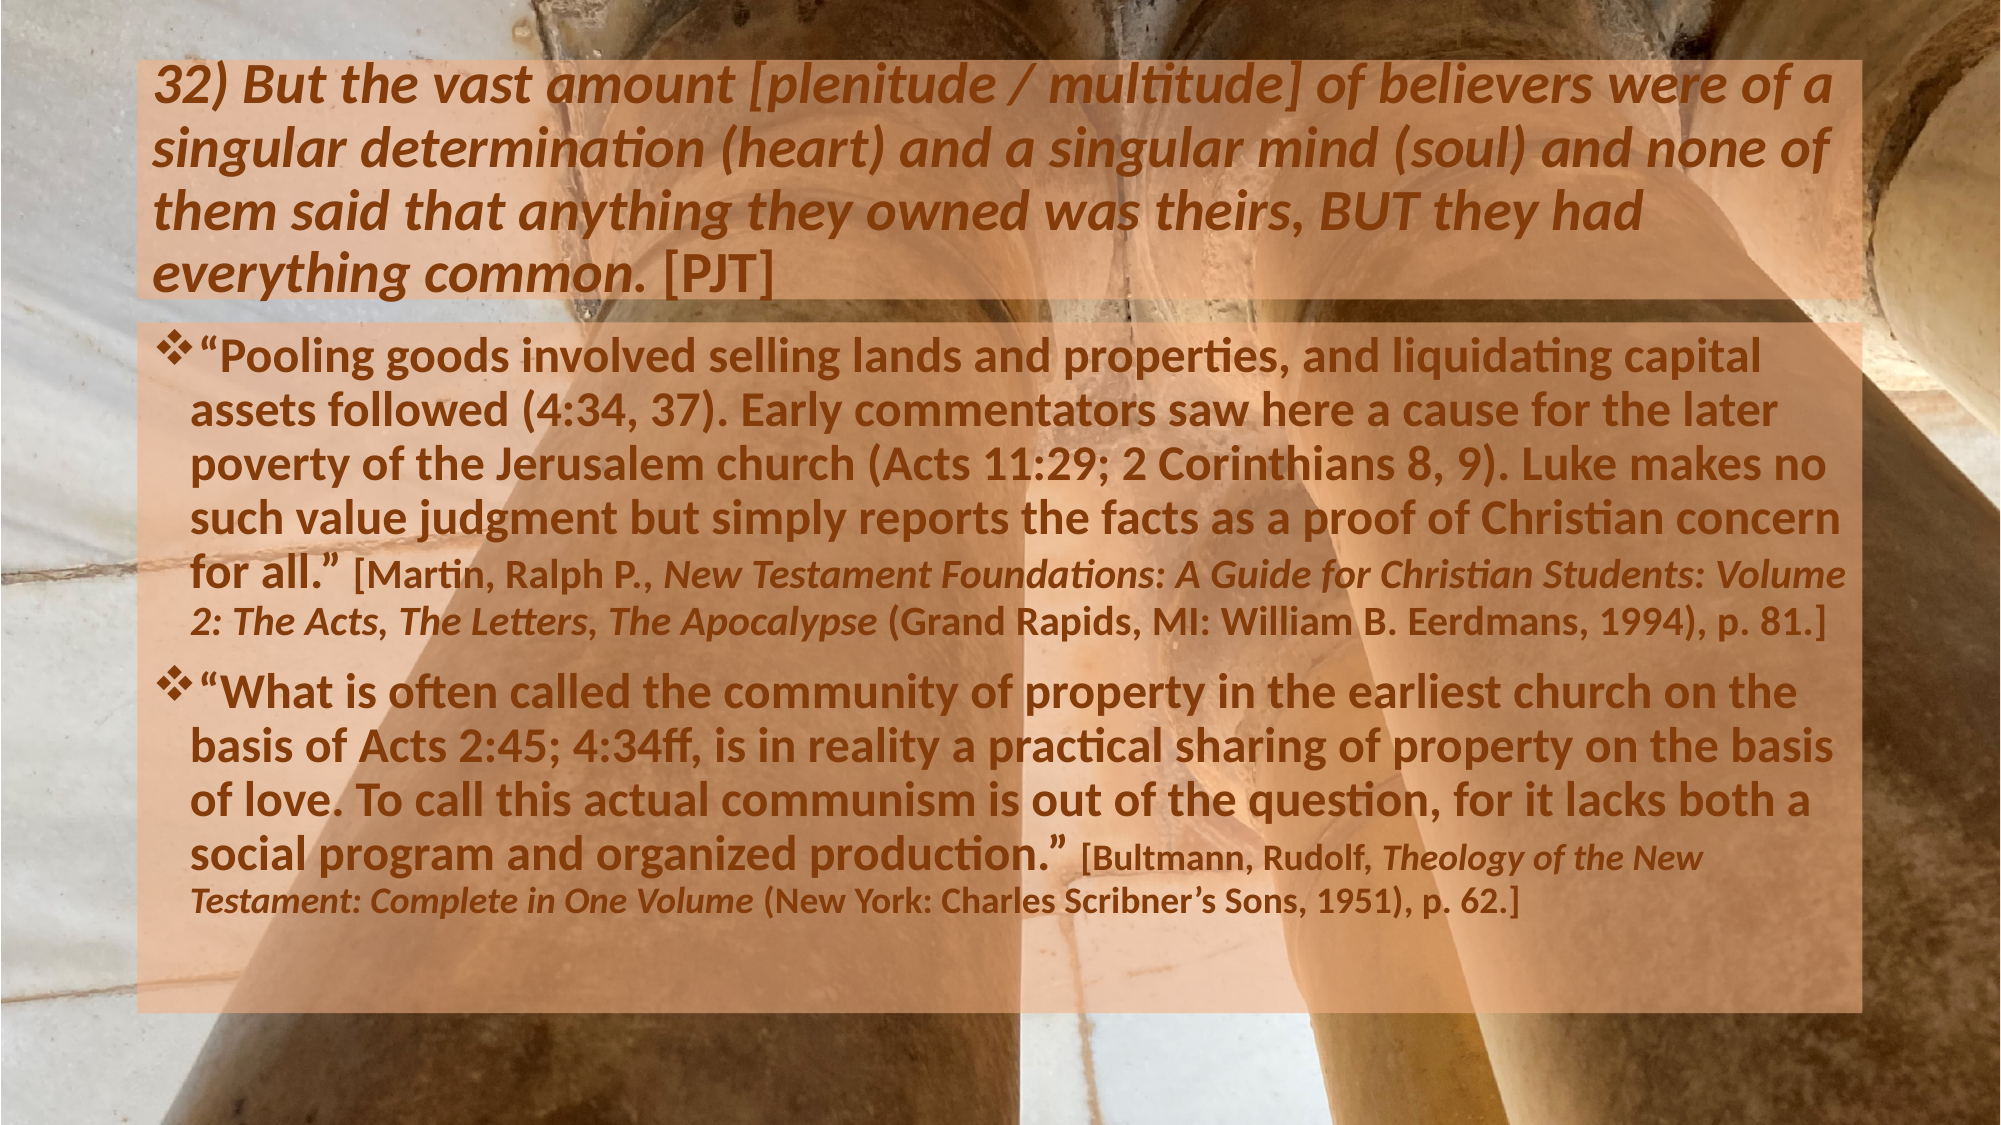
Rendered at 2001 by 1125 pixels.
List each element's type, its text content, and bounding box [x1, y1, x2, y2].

list “Pooling goods involved selling lands and properties, and liquidating capital assets followed (4:34, 37). Early commentators saw here a cause for the later poverty of the Jerusalem church (Acts 11:29; 2 Corinthians 8, 9). Luke makes no such value judgment but simply reports the facts as a proof of Christian concern for all.” [Martin, Ralph P., New Testament Foundations: A Guide for Christian Students: Volume 2: The Acts, The Letters, The Apocalypse (Grand Rapids, MI: William B. Eerdmans, 1994), p. 81.] “What is often called the community of property in the earliest church on the basis of Acts 2:45; 4:34ff, is in reality a practical sharing of property on the basis of love. To call this actual communism is out of the question, for it lacks both a social program and organized production.” [Bultmann, Rudolf, Theology of the New Testament: Complete in One Volume (New York: Charles Scribner’s Sons, 1951), p. 62.] [137, 322, 1863, 1014]
picture [3, 0, 1998, 1125]
title 32) But the vast amount [plenitude / multitude] of believers were of a singular determination (heart) and a singular mind (soul) and none of them said that anything they owned was theirs, BUT they had everything common. [PJT] [137, 59, 1863, 300]
